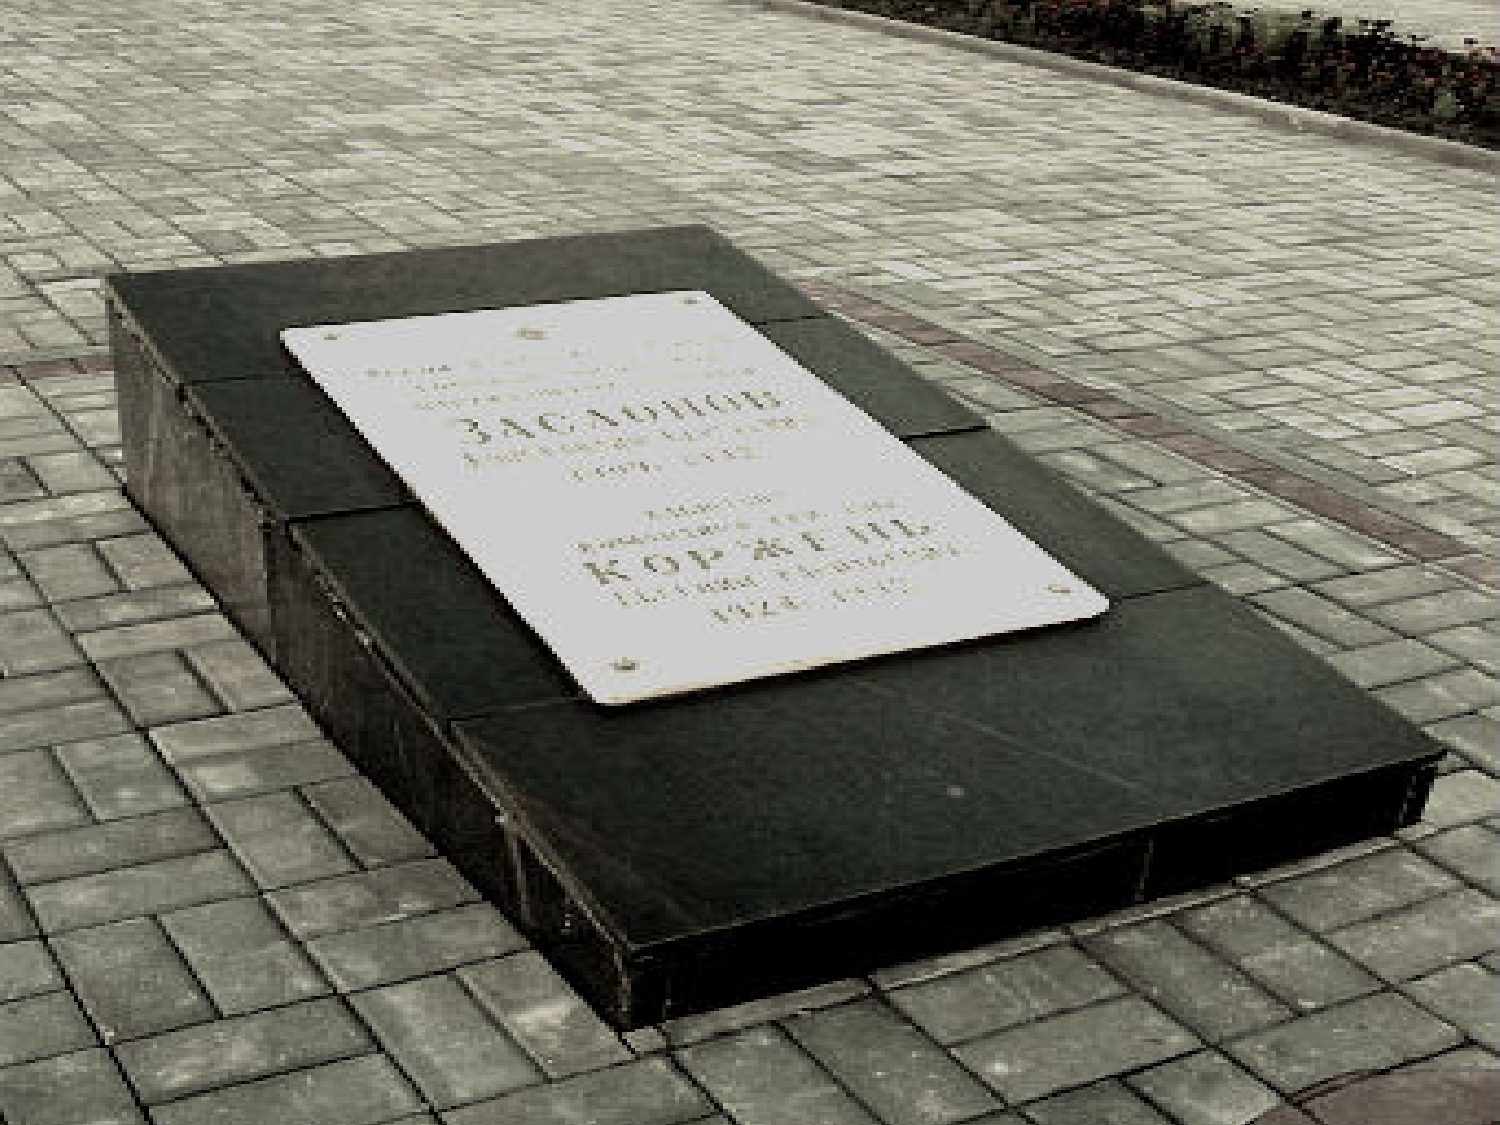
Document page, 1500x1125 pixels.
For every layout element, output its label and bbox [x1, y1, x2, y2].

list [0, 0, 1500, 1125]
